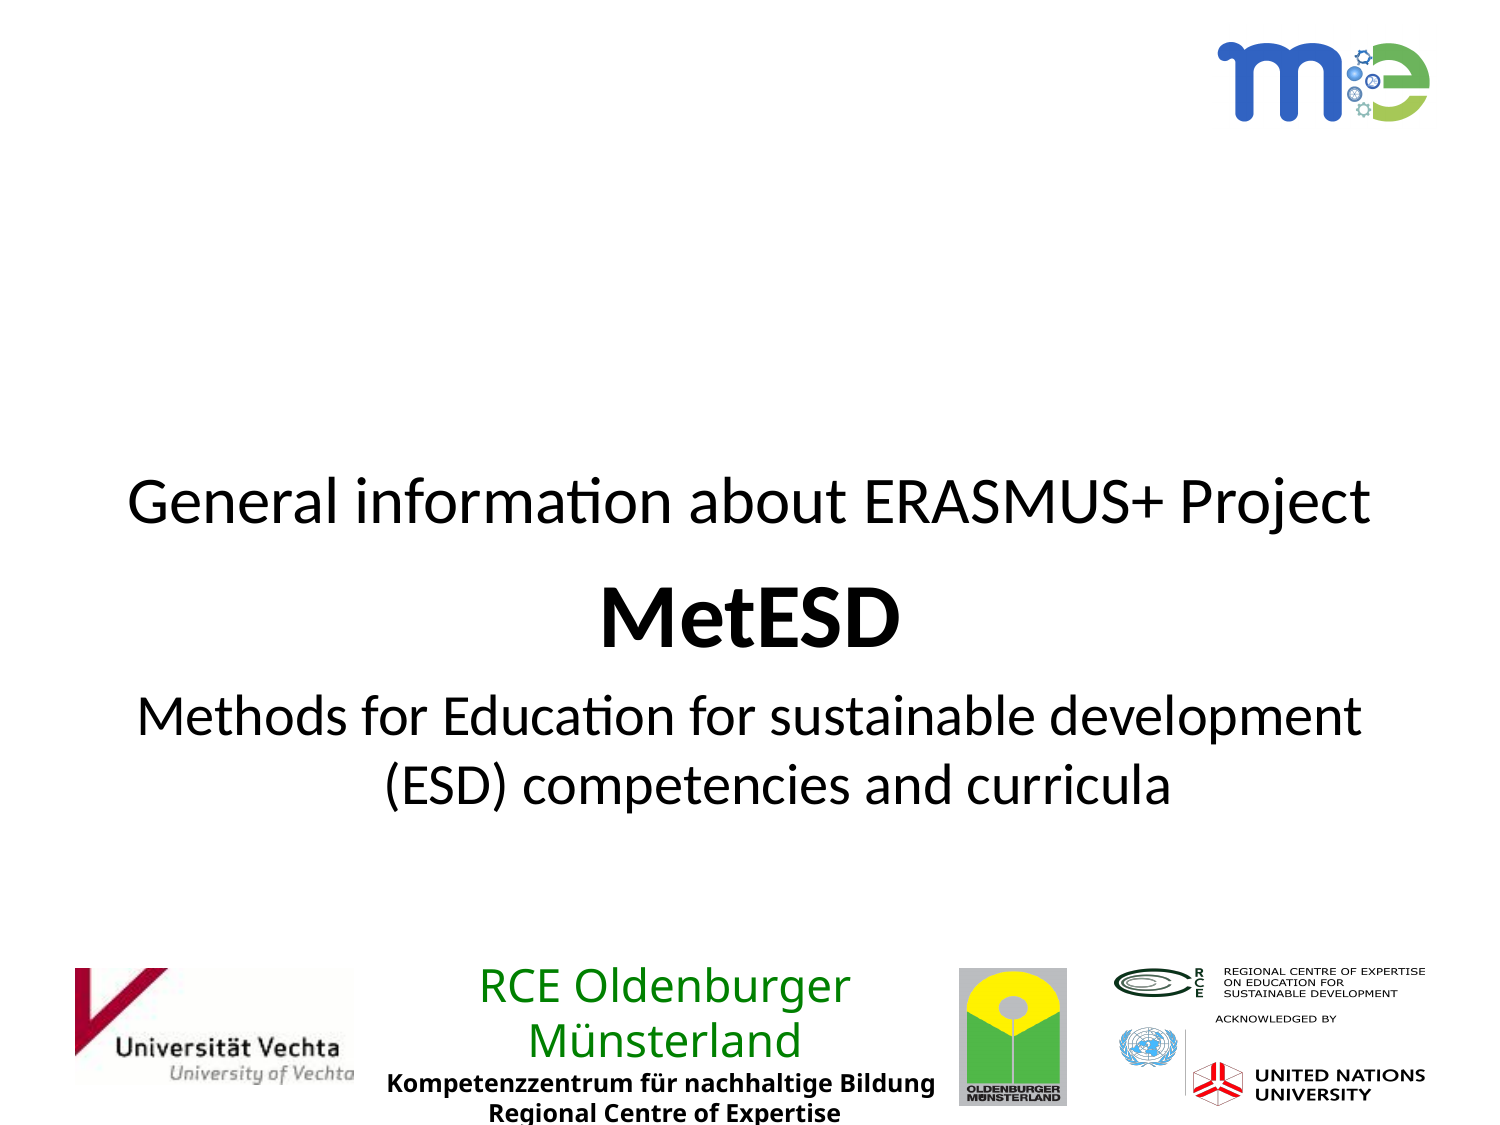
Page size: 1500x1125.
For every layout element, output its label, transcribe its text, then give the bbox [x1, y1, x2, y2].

picture [1114, 1005, 1425, 1106]
picture [959, 1005, 1067, 1106]
list General information about ERASMUS+ Project MetESD Methods for Education for sustainable development (ESD) competencies and curricula [75, 262, 1425, 1005]
picture [1212, 24, 1437, 129]
picture [75, 1005, 354, 1085]
